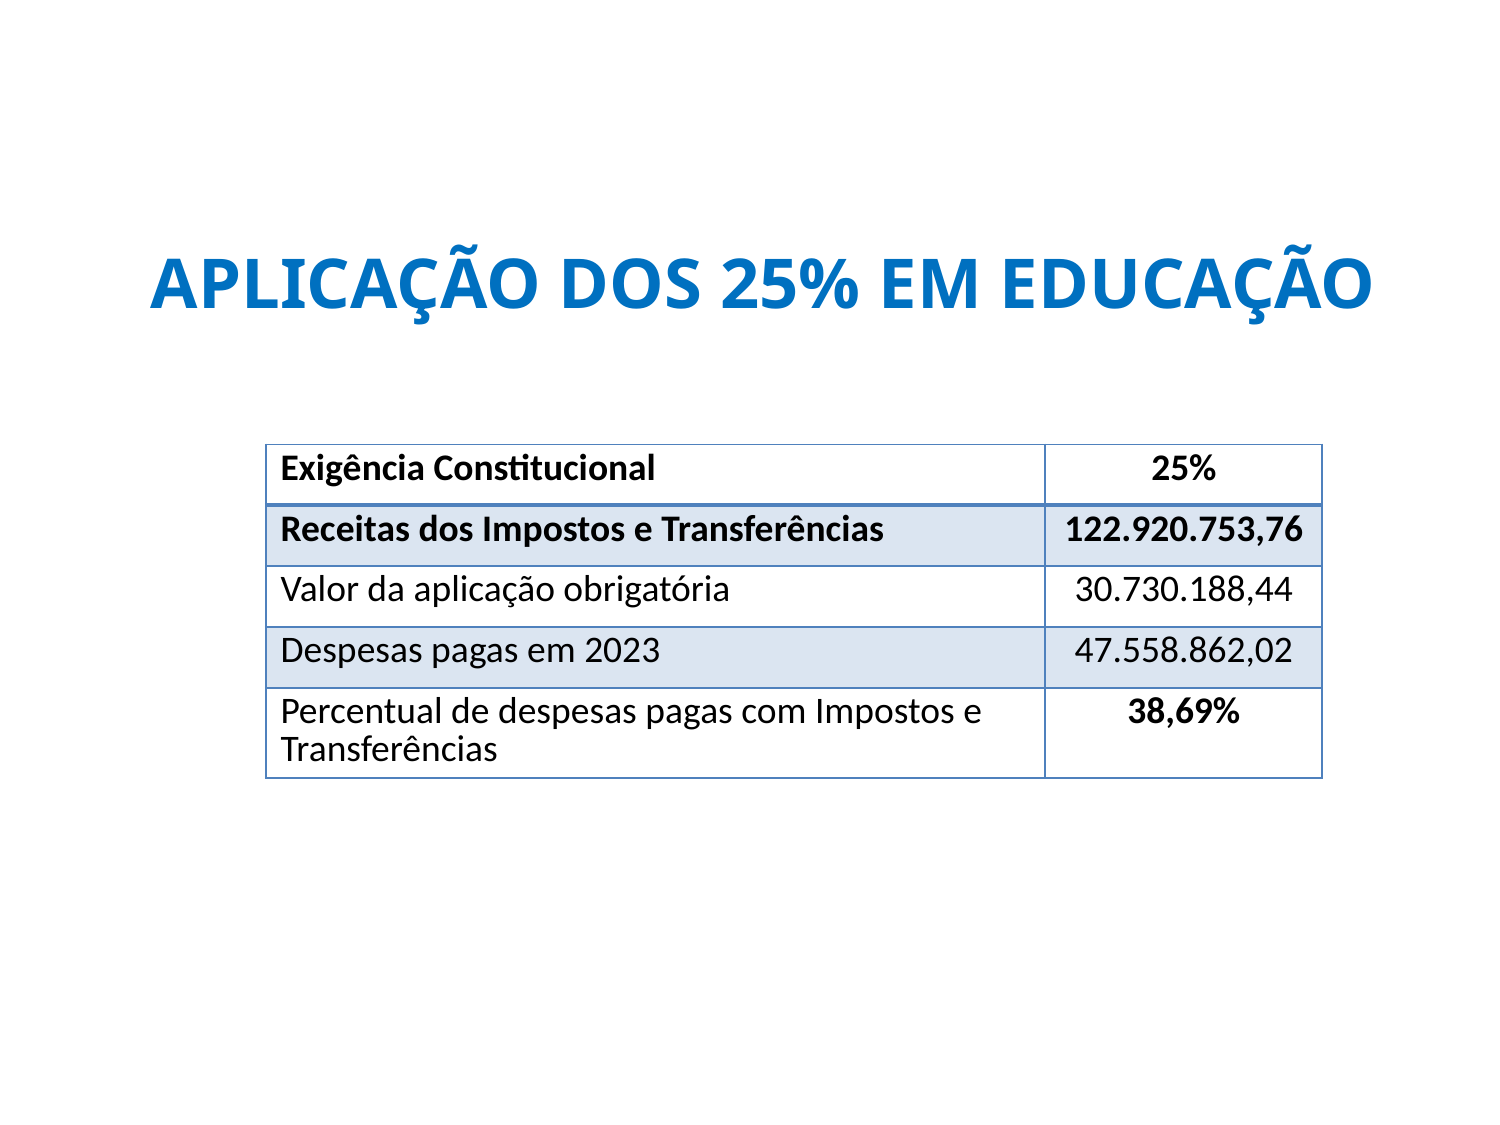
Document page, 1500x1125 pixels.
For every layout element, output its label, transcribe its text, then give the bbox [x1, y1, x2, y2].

table_header Exigência Constitucional [267, 445, 1044, 503]
table_header 25% [1046, 445, 1321, 503]
table_cell 122.920.753,76 [1046, 507, 1321, 565]
table_cell Despesas pagas em 2023 [267, 628, 1044, 687]
table_cell Receitas dos Impostos e Transferências [267, 507, 1044, 565]
table_cell Valor da aplicação obrigatória [267, 567, 1044, 626]
table_cell Percentual de despesas pagas com Impostos e Transferências [267, 689, 1044, 777]
table_cell 47.558.862,02 [1046, 628, 1321, 687]
title APLICAÇÃO DOS 25% EM EDUCAÇÃO [88, 113, 1439, 338]
table_cell 30.730.188,44 [1046, 567, 1321, 626]
table_cell 38,69% [1046, 689, 1321, 777]
